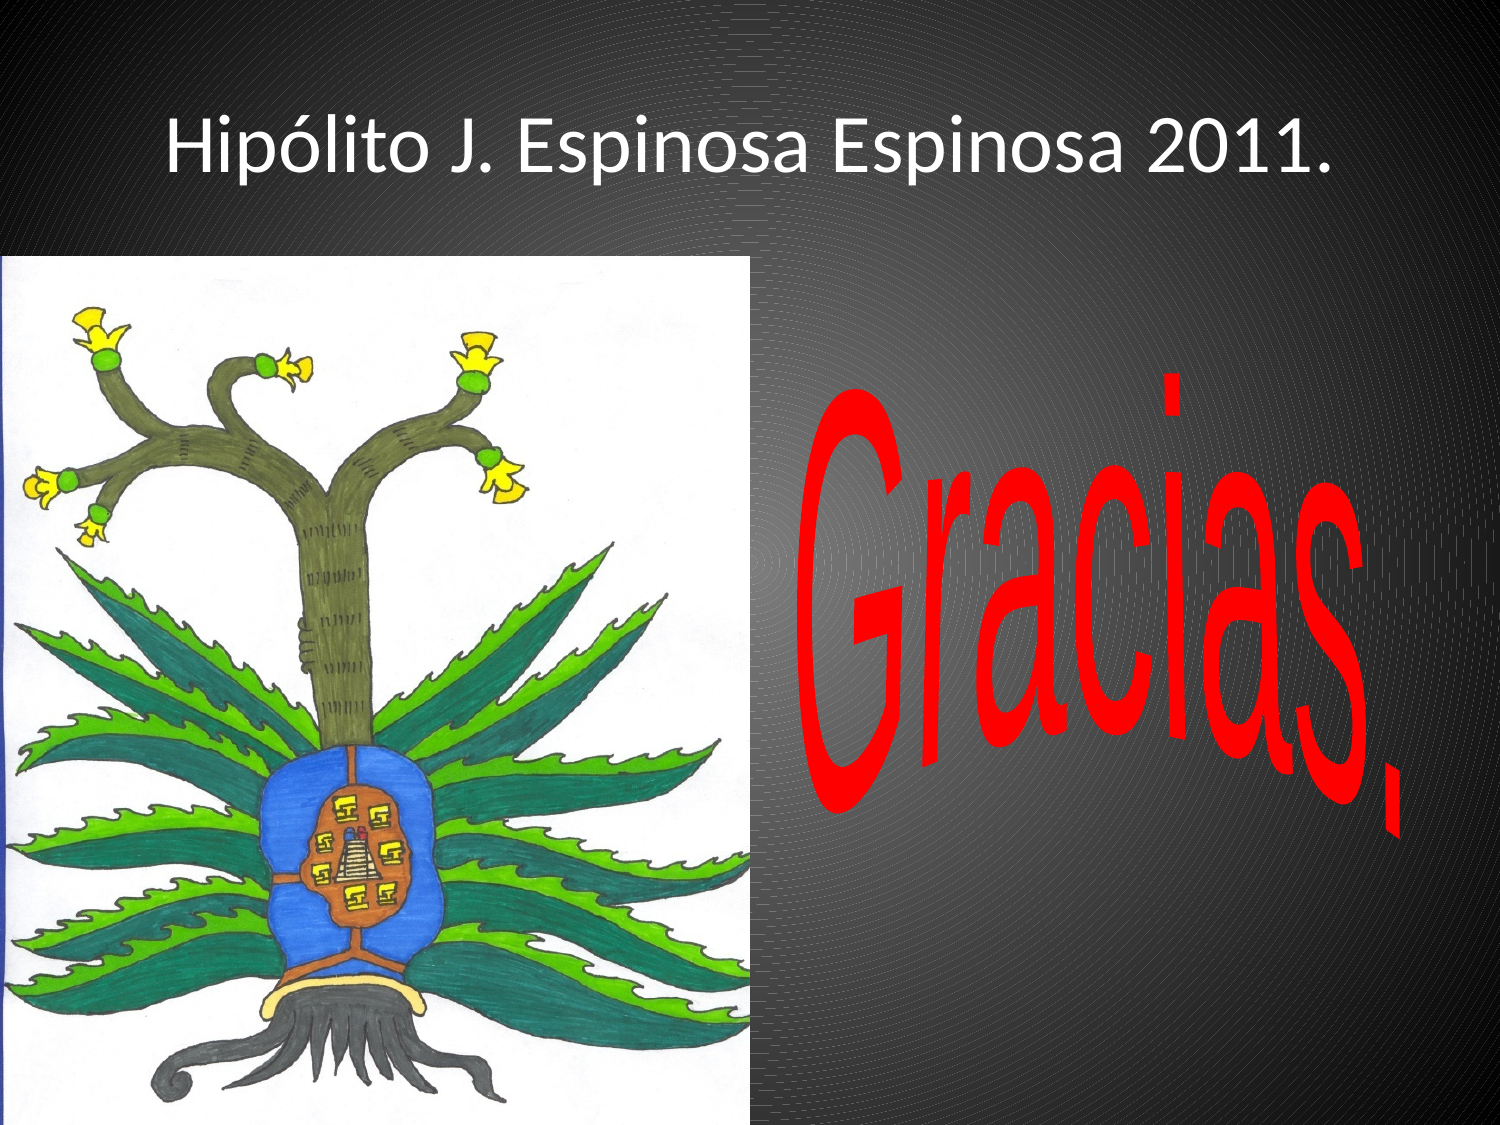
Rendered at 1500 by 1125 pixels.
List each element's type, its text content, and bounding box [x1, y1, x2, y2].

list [0, 256, 751, 1125]
title Hipólito J. Espinosa Espinosa 2011. [75, 45, 1425, 233]
